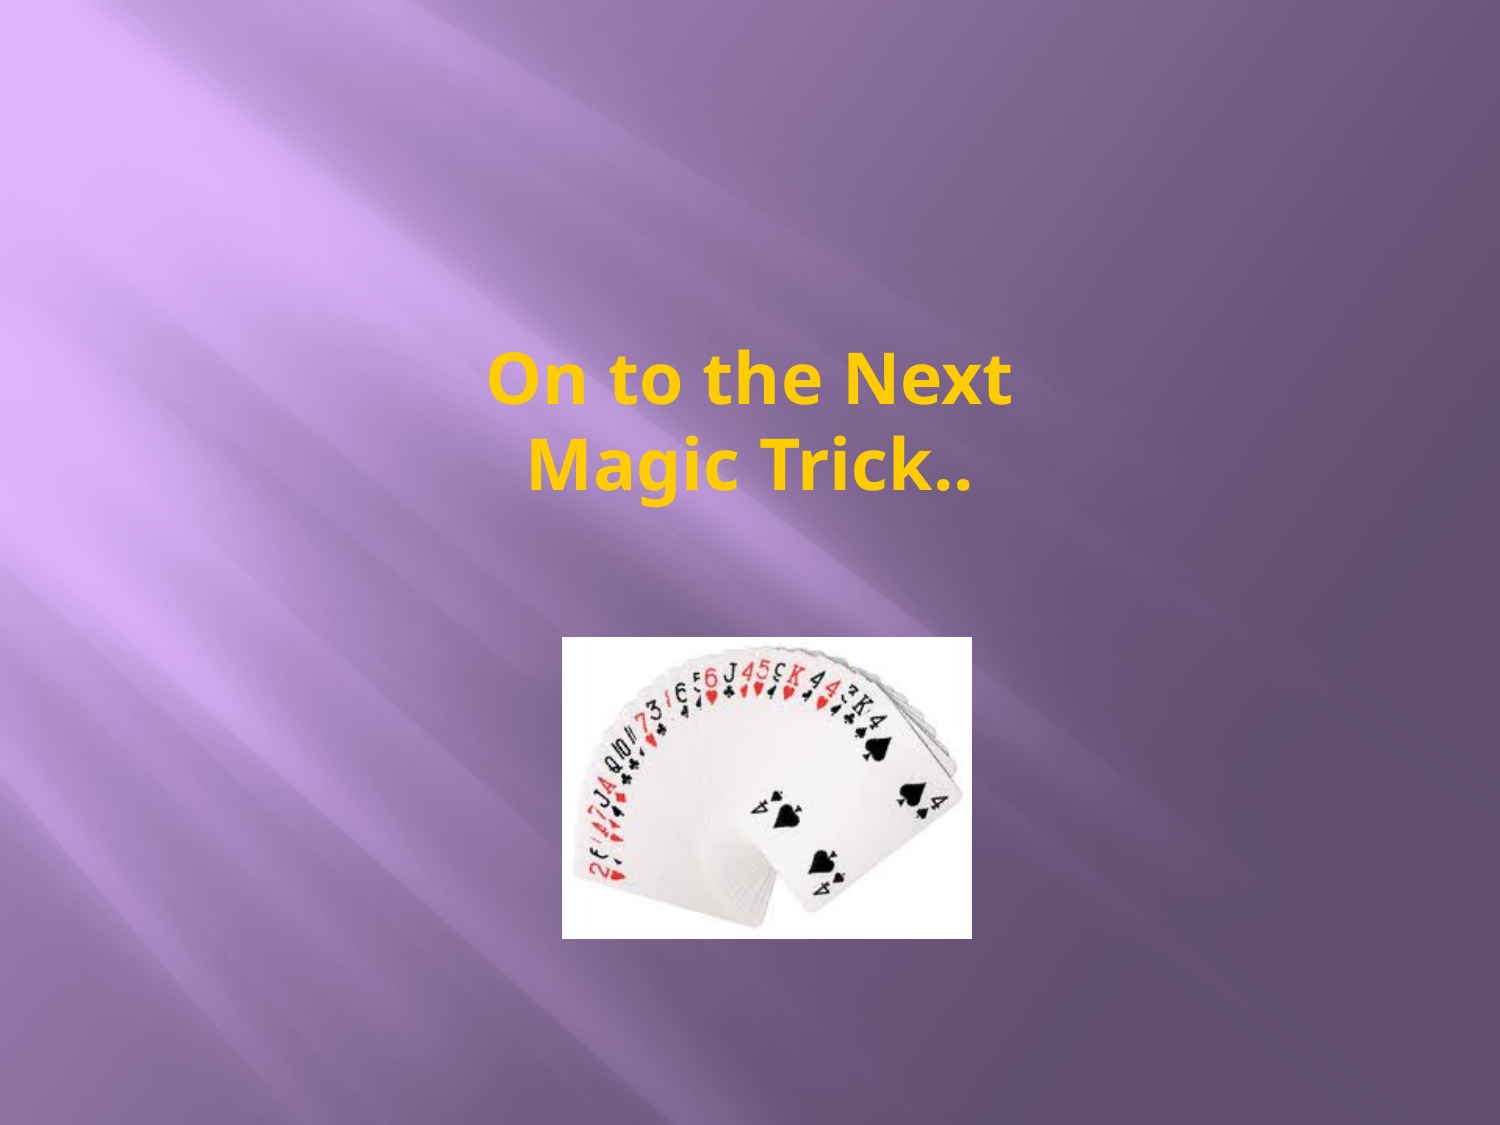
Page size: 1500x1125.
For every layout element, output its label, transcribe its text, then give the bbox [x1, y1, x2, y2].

picture [562, 637, 973, 940]
title On to the Next Magic Trick.. [75, 324, 1425, 513]
